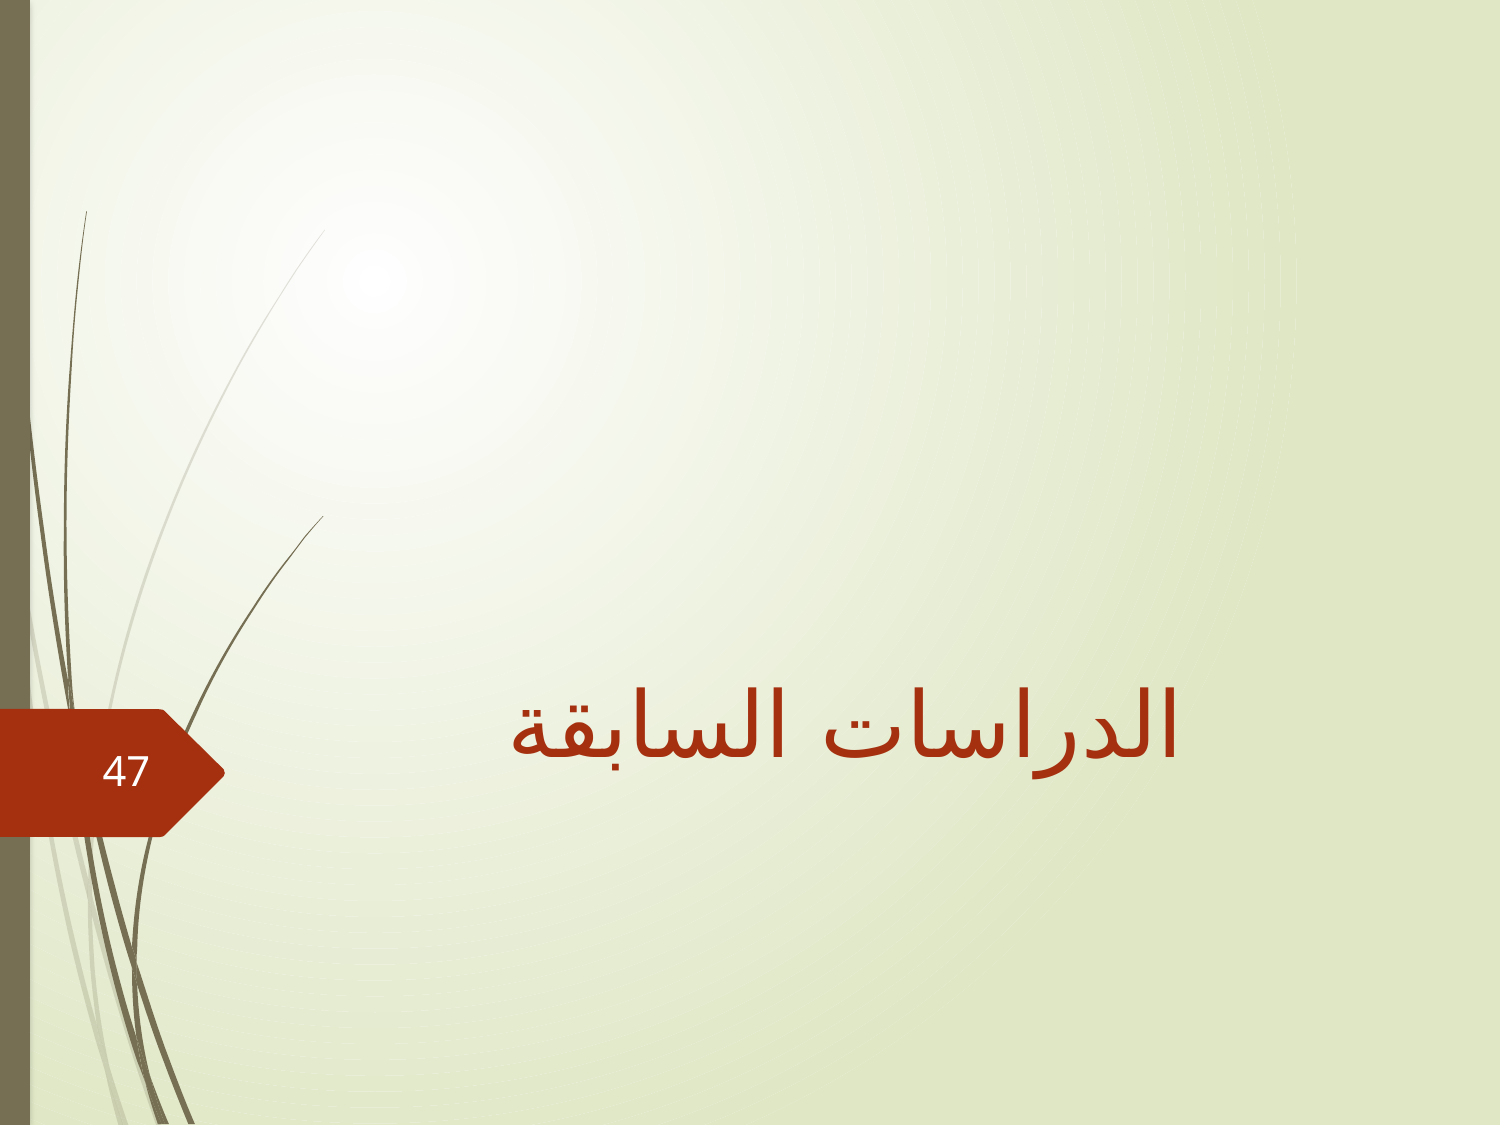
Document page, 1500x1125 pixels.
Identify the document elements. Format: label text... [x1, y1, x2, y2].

slide_number 47 [69, 743, 166, 803]
title الدراسات السابقة [318, 412, 1402, 784]
